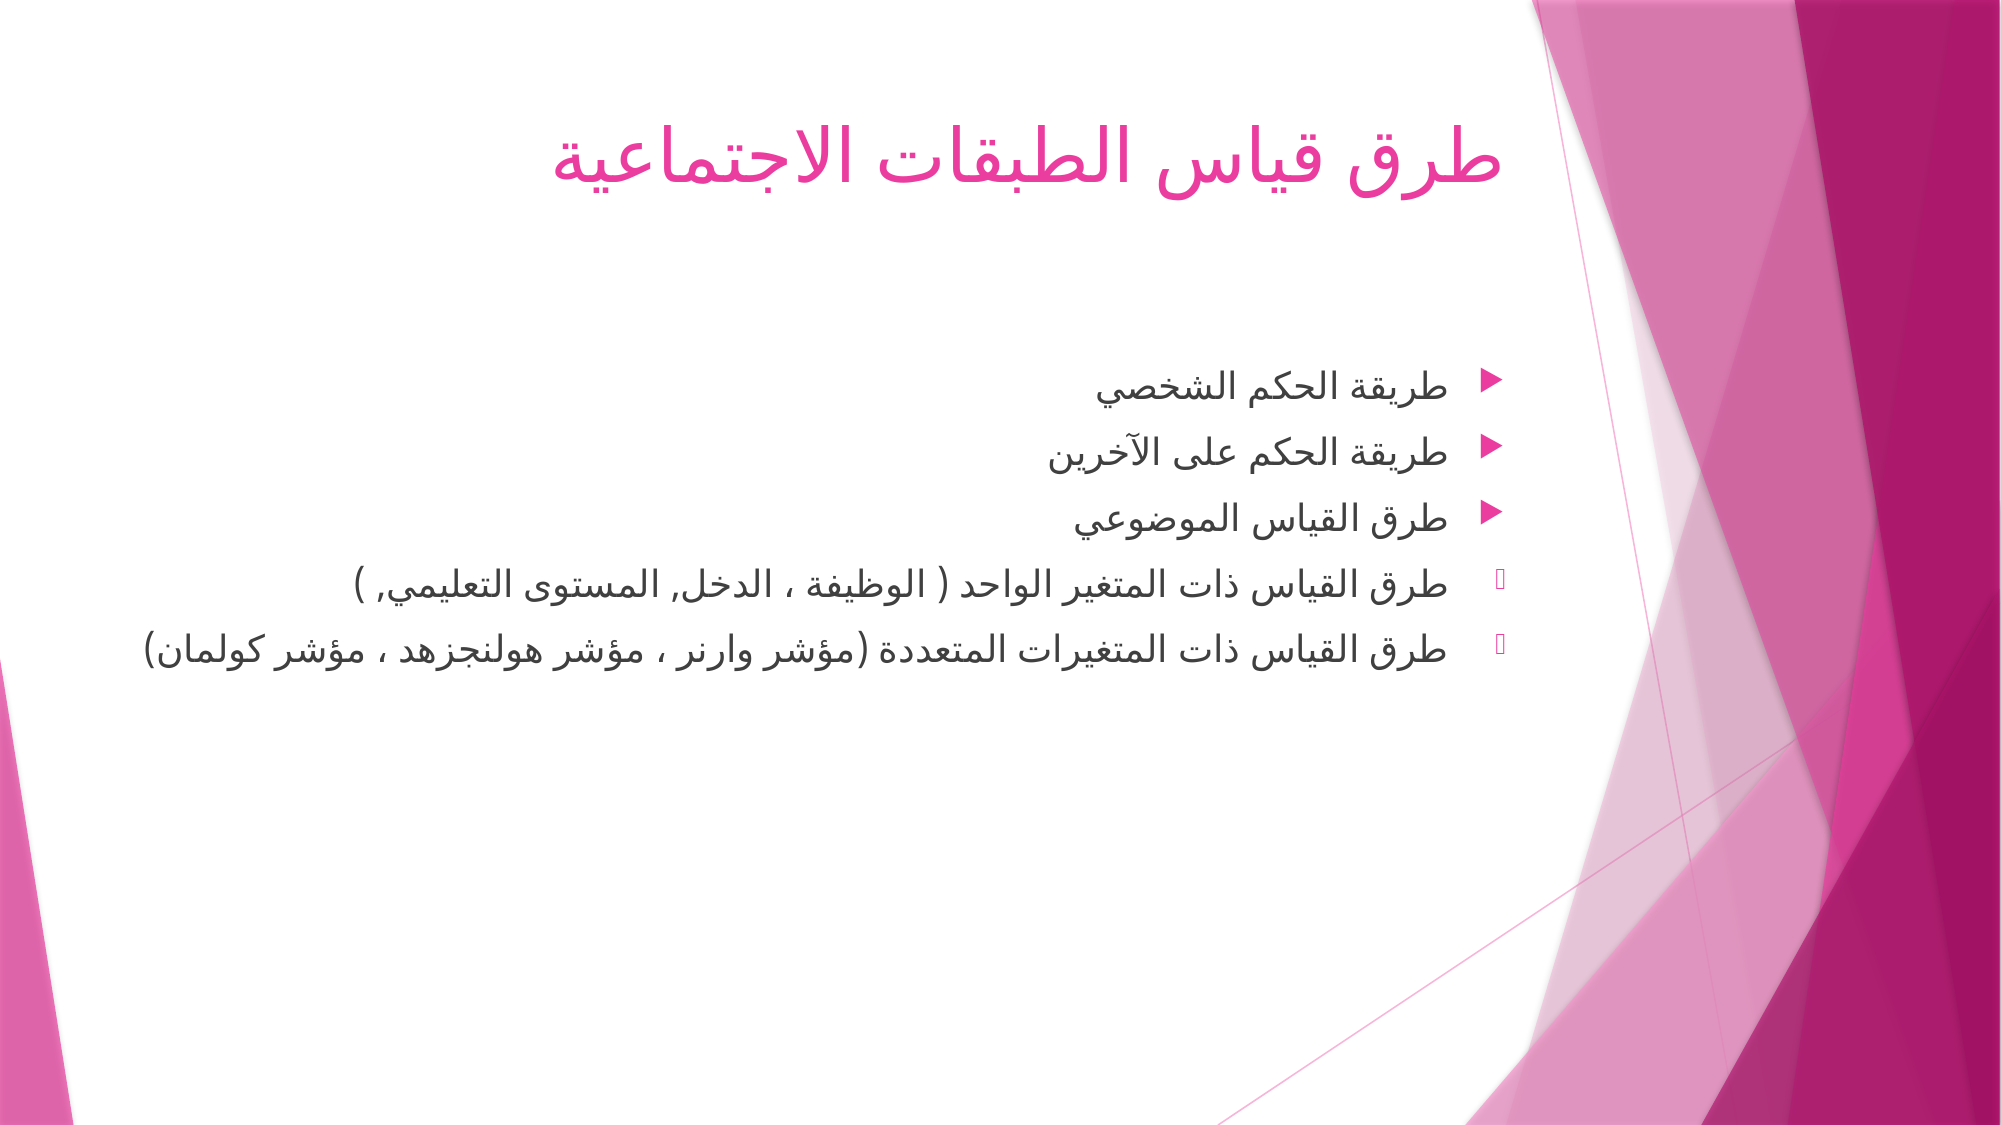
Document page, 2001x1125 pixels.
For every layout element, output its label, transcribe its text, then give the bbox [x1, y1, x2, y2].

title طرق قياس الطبقات الاجتماعية [111, 99, 1522, 317]
list طريقة الحكم الشخصي طريقة الحكم على الآخرين طرق القياس الموضوعي طرق القياس ذات المتغير الواحد ( الوظيفة ، الدخل, المستوى التعليمي, ) طرق القياس ذات المتغيرات المتعددة (مؤشر وارنر ، مؤشر هولنجزهد ، مؤشر كولمان) [111, 354, 1522, 992]
